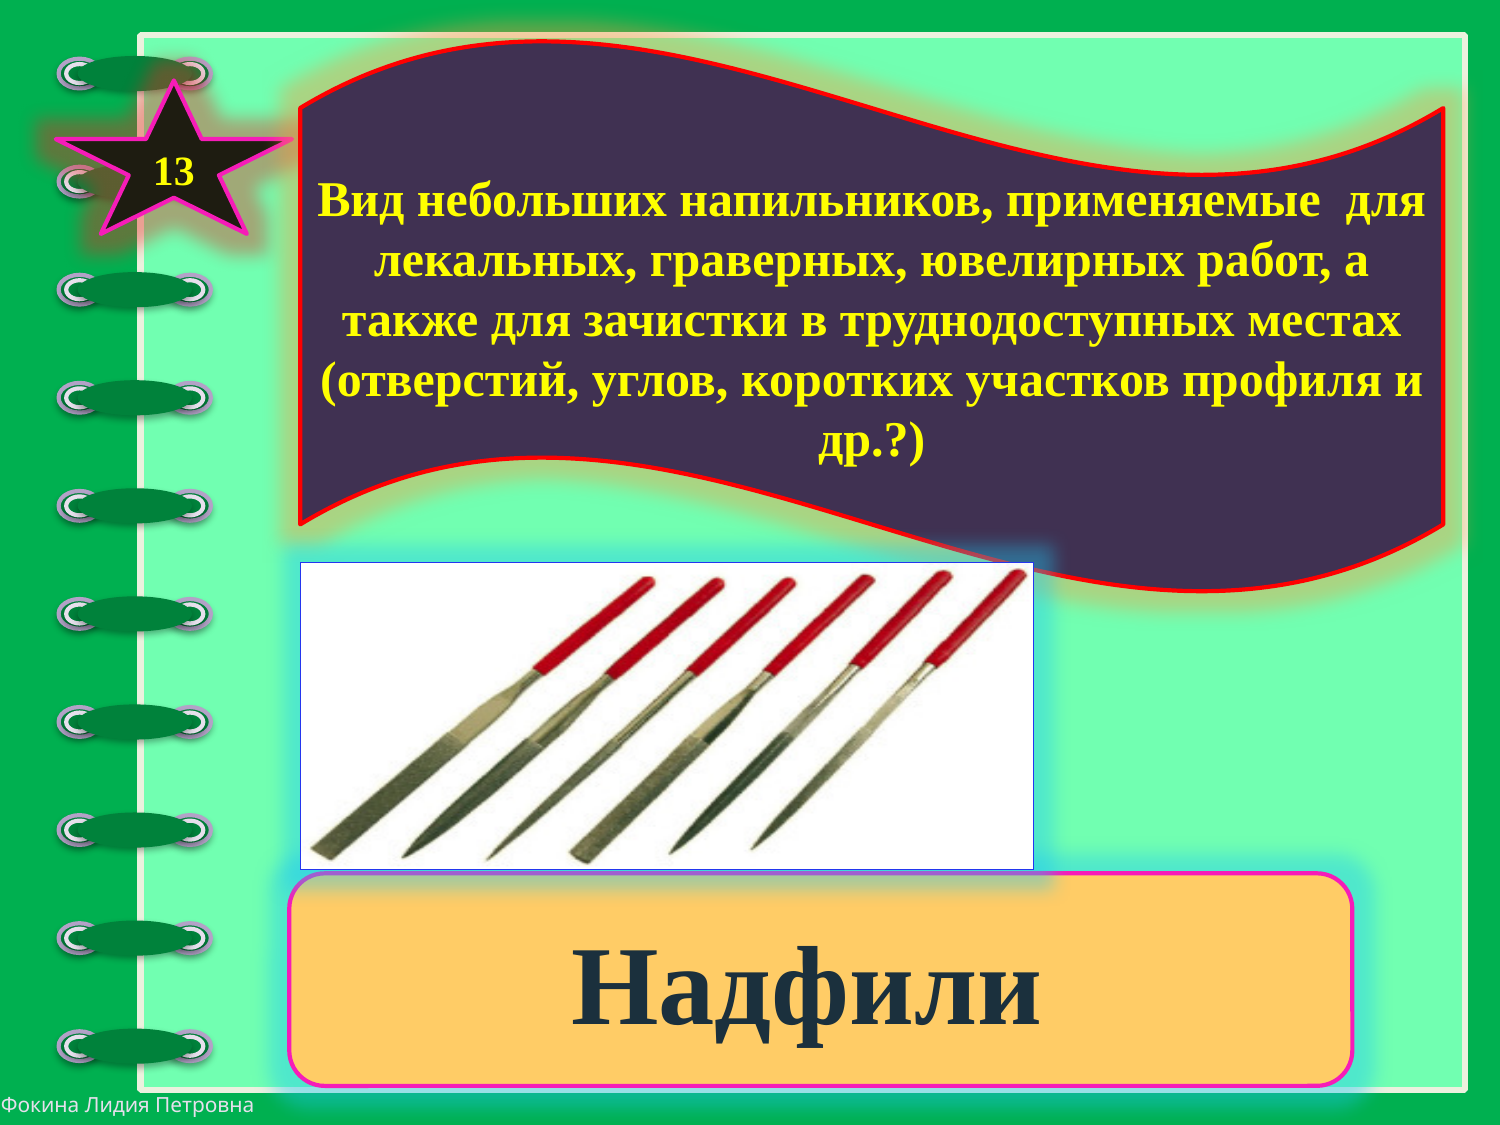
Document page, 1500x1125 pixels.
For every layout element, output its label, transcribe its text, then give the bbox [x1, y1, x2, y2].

text_box 13 [53, 78, 270, 236]
picture [299, 562, 1034, 870]
text_box Вид небольших напильников, применяемые для лекальных, граверных, ювелирных работ, а также для зачистки в труднодоступных местах (отверстий, углов, коротких участков профиля и др.?) [298, 39, 1446, 594]
text_box Надфили [287, 871, 1355, 1089]
text_box 31 [288, 871, 1064, 900]
text_box Специальной щеткой. [902, 536, 1064, 579]
